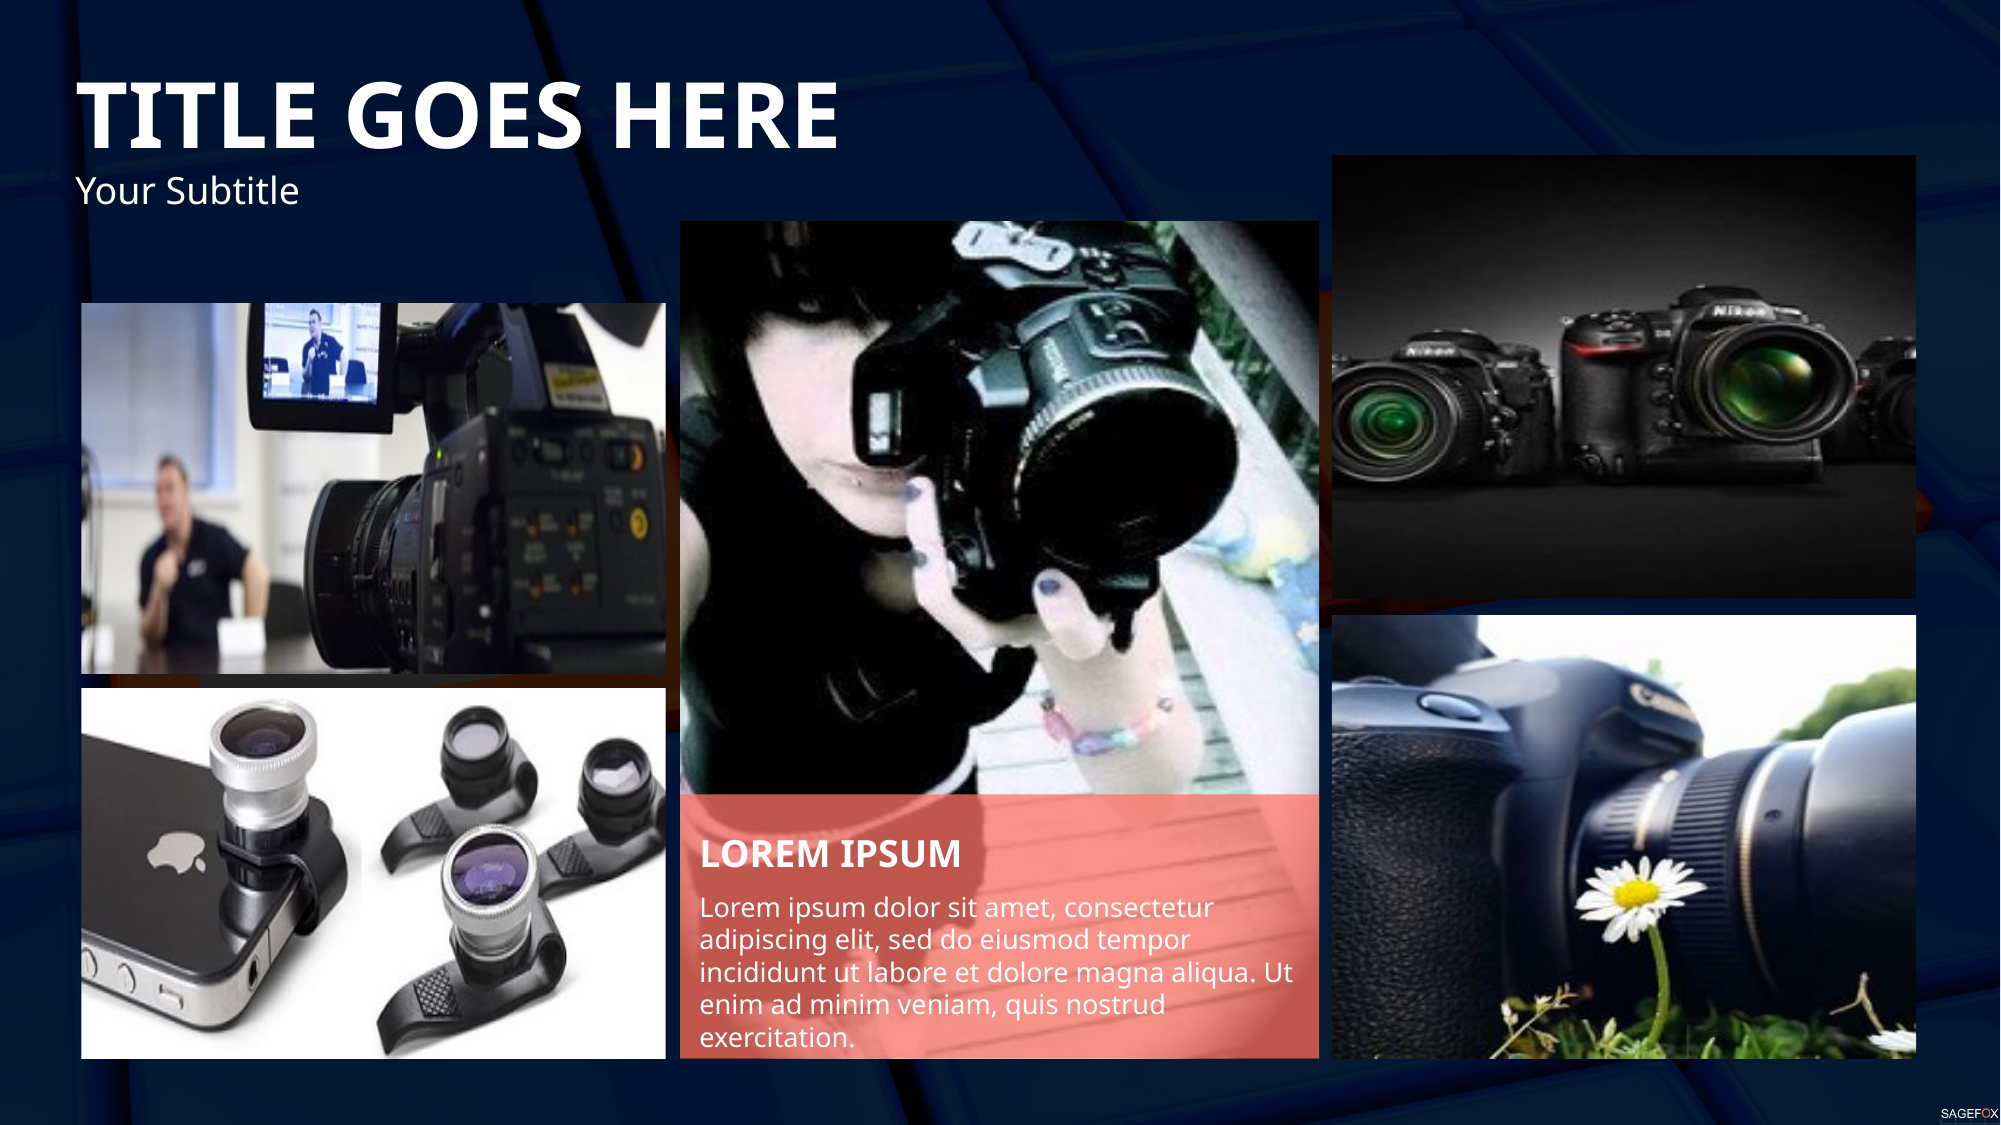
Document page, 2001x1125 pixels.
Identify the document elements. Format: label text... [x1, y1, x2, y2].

text_box LOREM IPSUM Lorem ipsum dolor sit amet, consectetur adipiscing elit, sed do eiusmod tempor incididunt ut labore et dolore magna aliqua. Ut enim ad minim veniam, quis nostrud exercitation. [684, 822, 1324, 1060]
text_box [80, 688, 667, 1060]
text_box TITLE GOES HERE Your Subtitle [60, 49, 1036, 220]
text_box [80, 303, 667, 675]
text_box [1331, 614, 1917, 1060]
text_box [1331, 154, 1917, 599]
picture [0, 0, 2001, 1125]
text_box [679, 793, 1320, 1060]
text_box [679, 221, 1320, 793]
